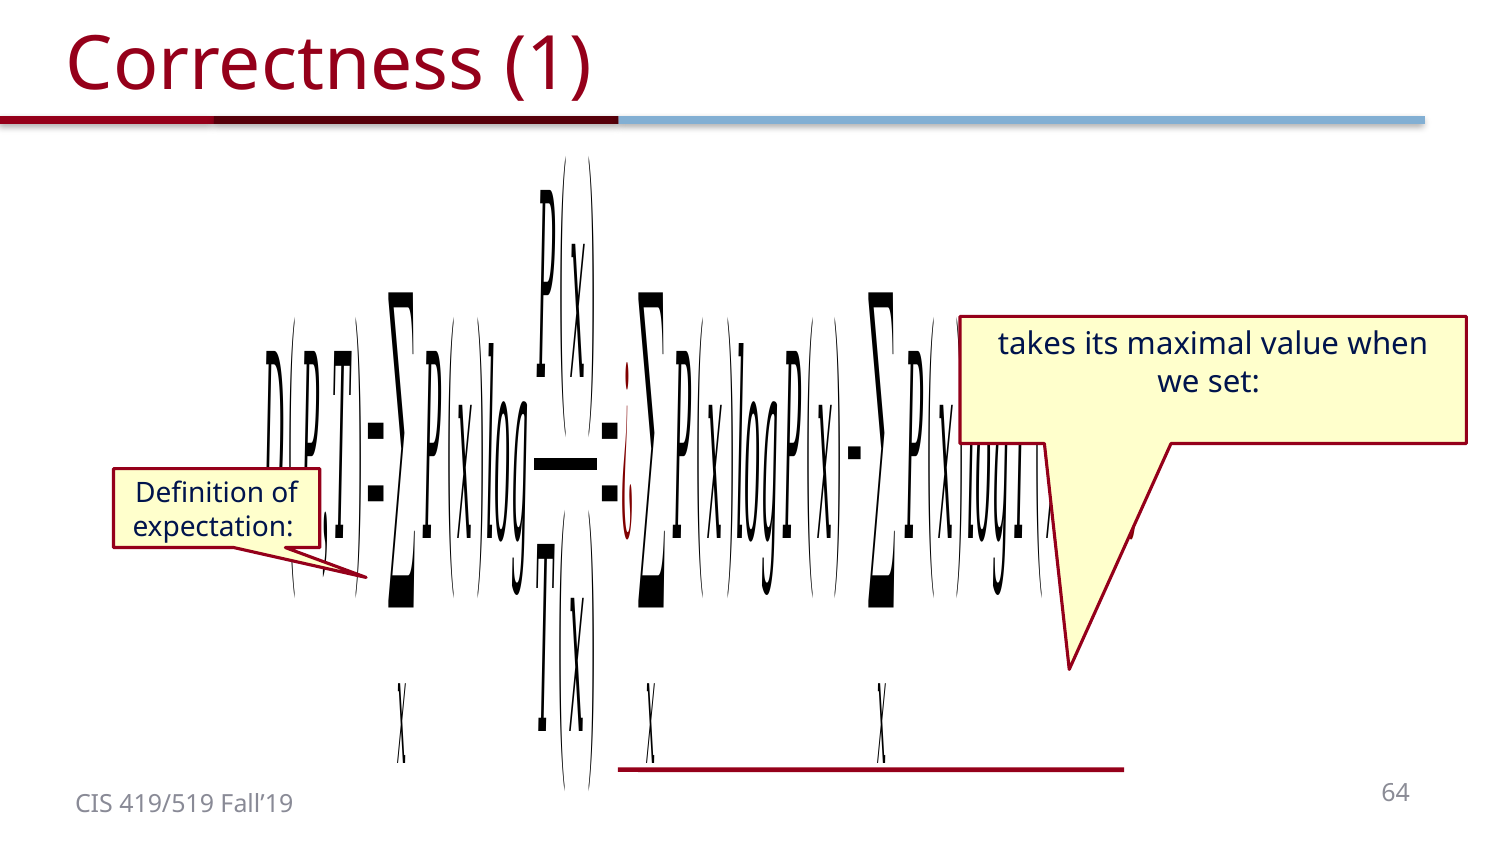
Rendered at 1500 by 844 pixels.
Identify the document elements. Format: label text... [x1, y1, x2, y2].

text_box Definition of expectation: [111, 466, 369, 580]
slide_number 64 [1074, 770, 1425, 816]
title Correctness (1) [50, 2, 1401, 117]
